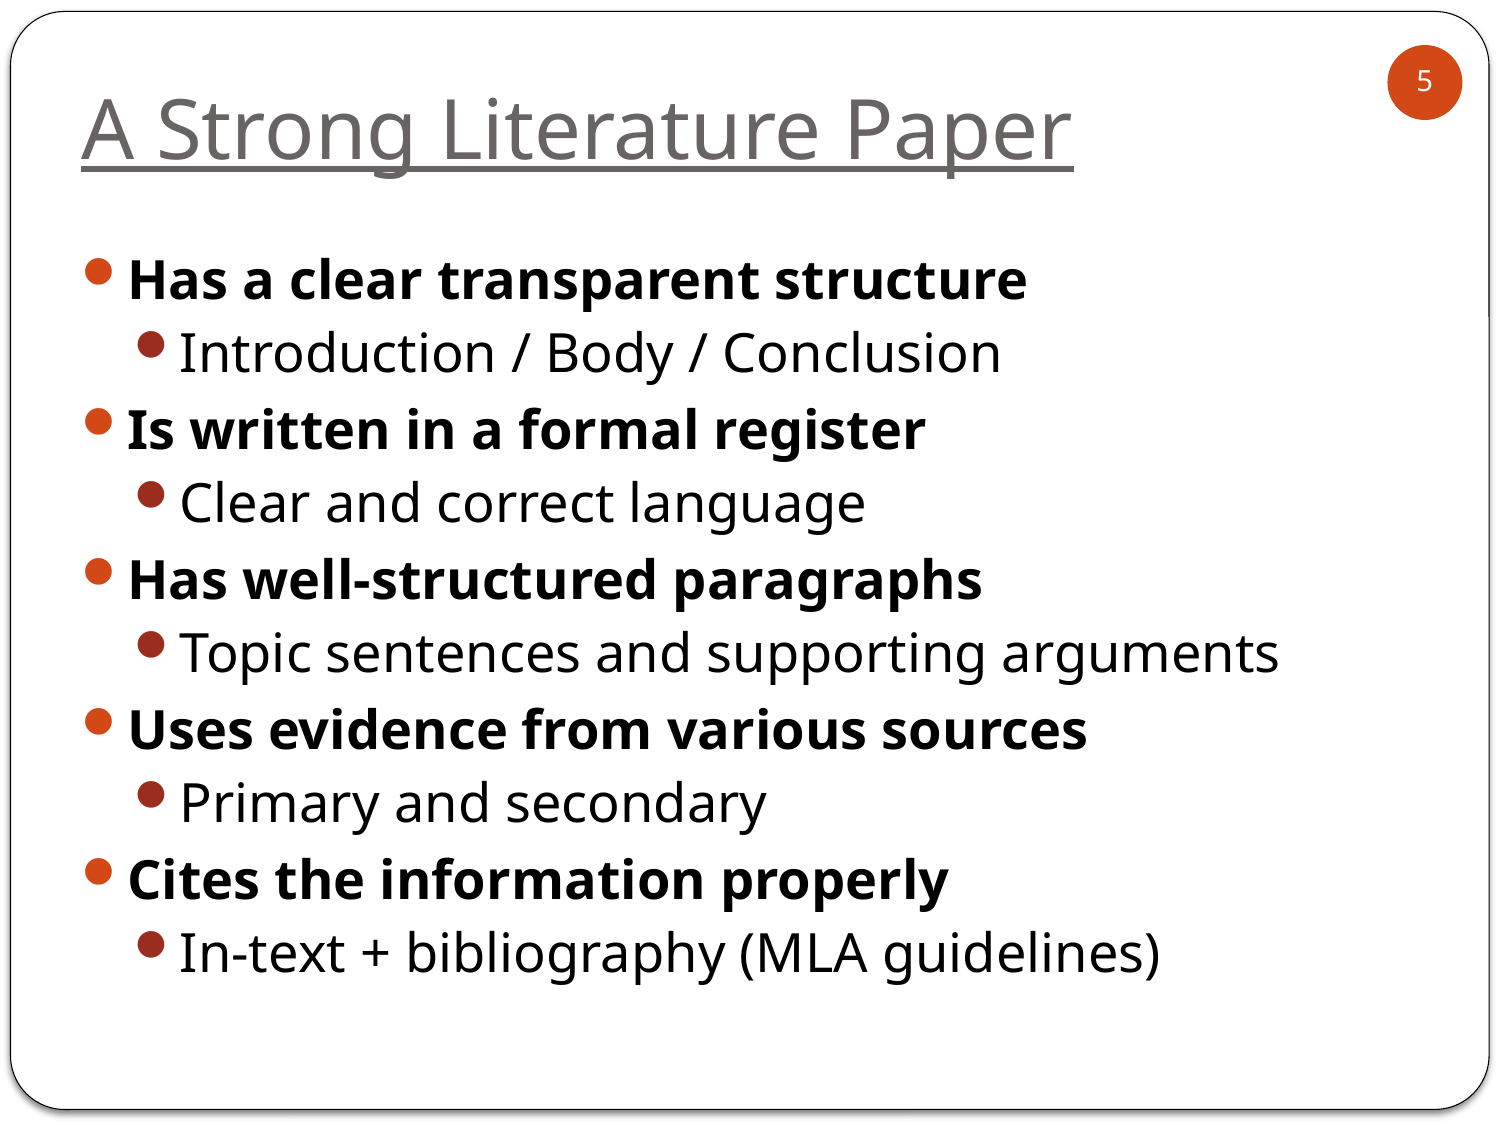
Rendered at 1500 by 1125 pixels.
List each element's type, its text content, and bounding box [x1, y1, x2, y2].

list Has a clear transparent structure Introduction / Body / Conclusion Is written in a formal register Clear and correct language Has well-structured paragraphs Topic sentences and supporting arguments Uses evidence from various sources Primary and secondary Cites the information properly In-text + bibliography (MLA guidelines) [66, 237, 1425, 1089]
slide_number 5 [1387, 45, 1463, 121]
title A Strong Literature Paper [66, 45, 1425, 192]
